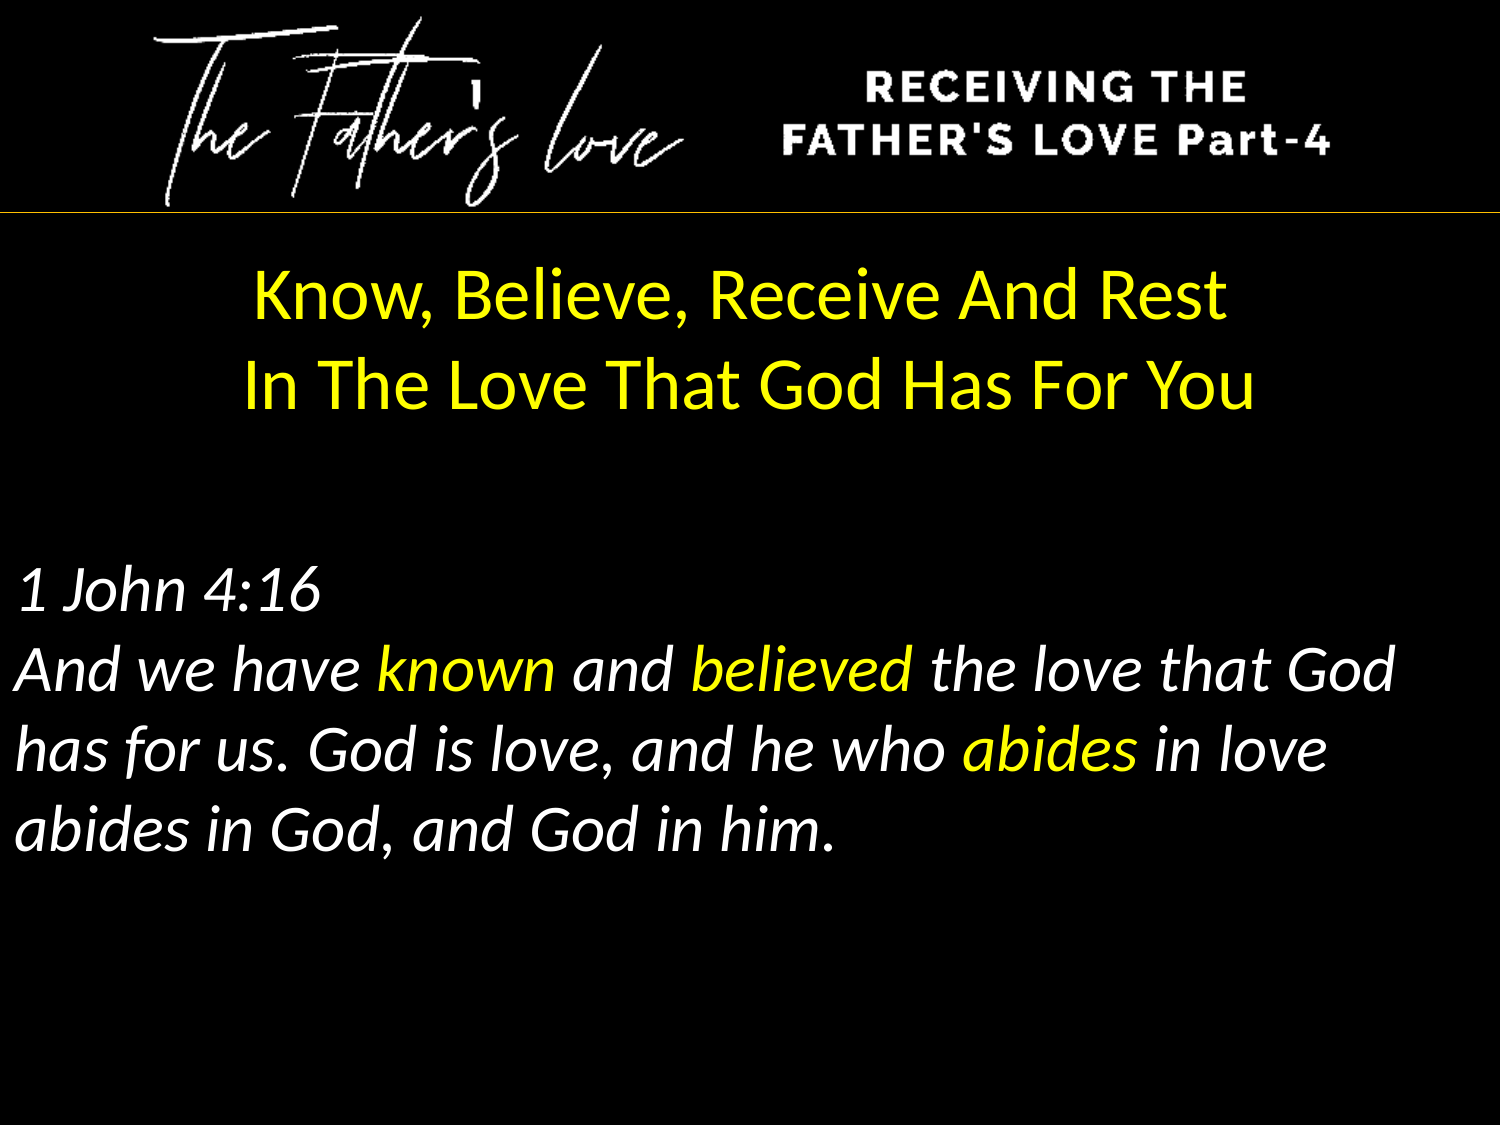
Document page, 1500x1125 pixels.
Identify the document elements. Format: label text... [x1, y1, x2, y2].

text_box 1 John 4:16 And we have known and believed the love that God has for us. God is love, and he who abides in love abides in God, and God in him. [0, 537, 1500, 873]
text_box Know, Believe, Receive And Rest In The Love That God Has For You [0, 237, 1500, 433]
